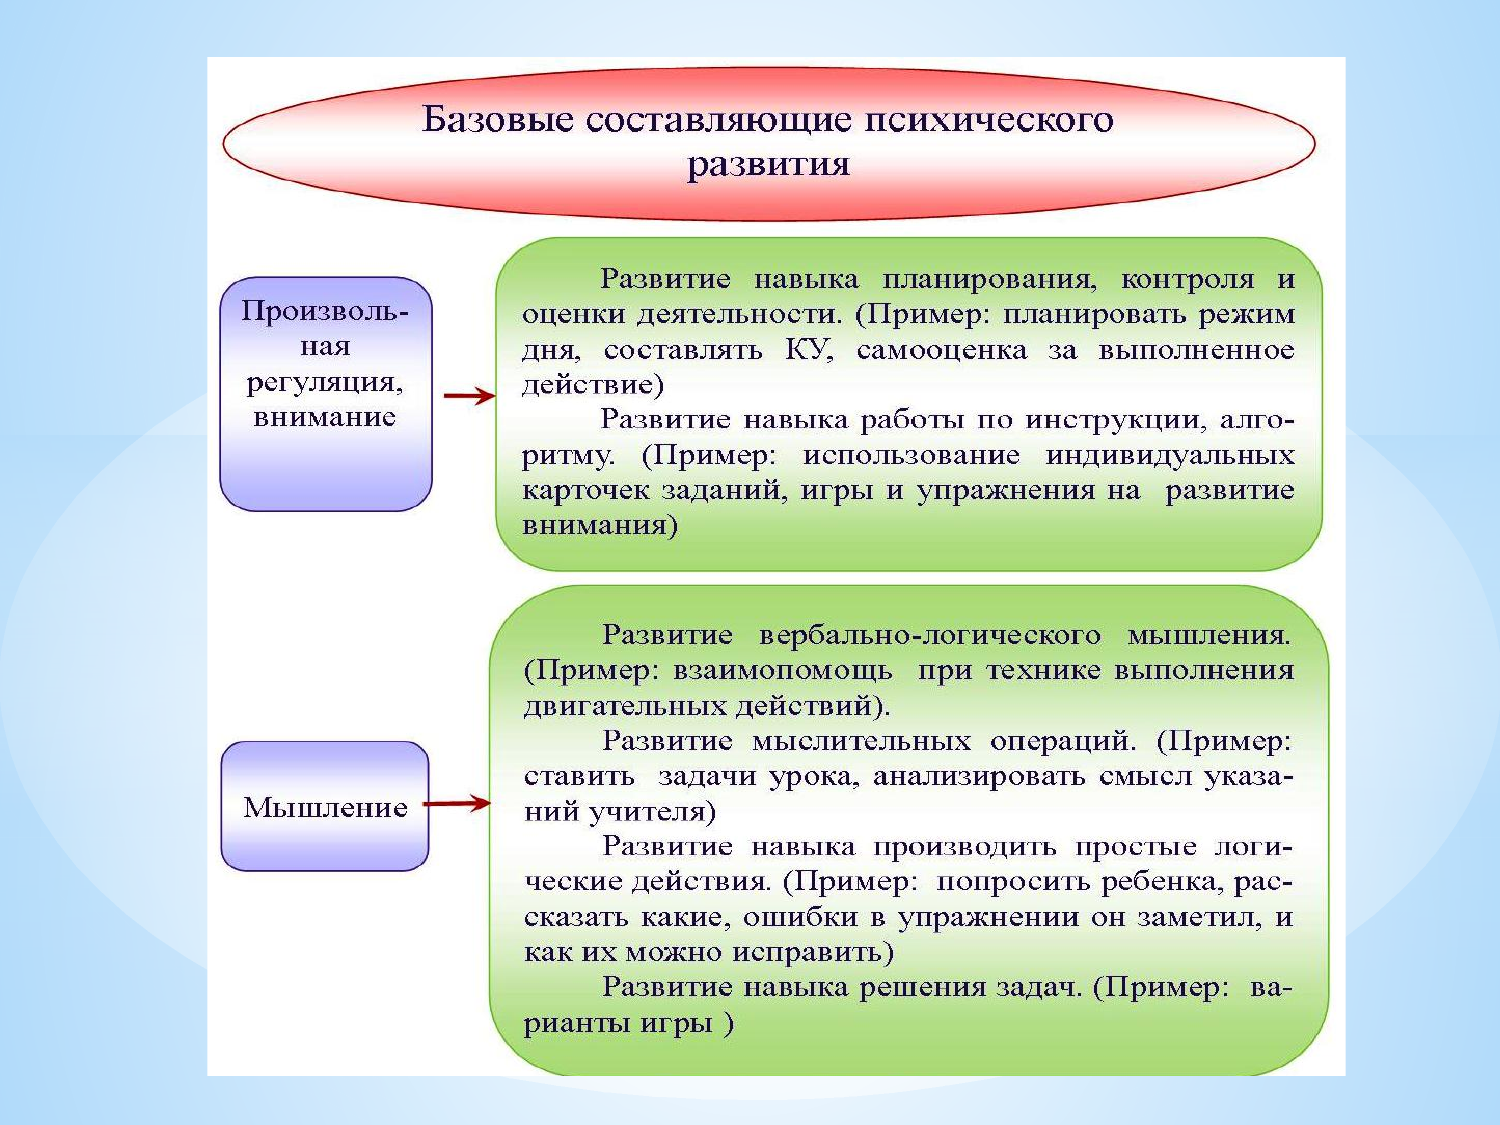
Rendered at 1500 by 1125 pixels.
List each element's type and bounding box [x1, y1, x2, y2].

picture [207, 57, 1346, 1076]
